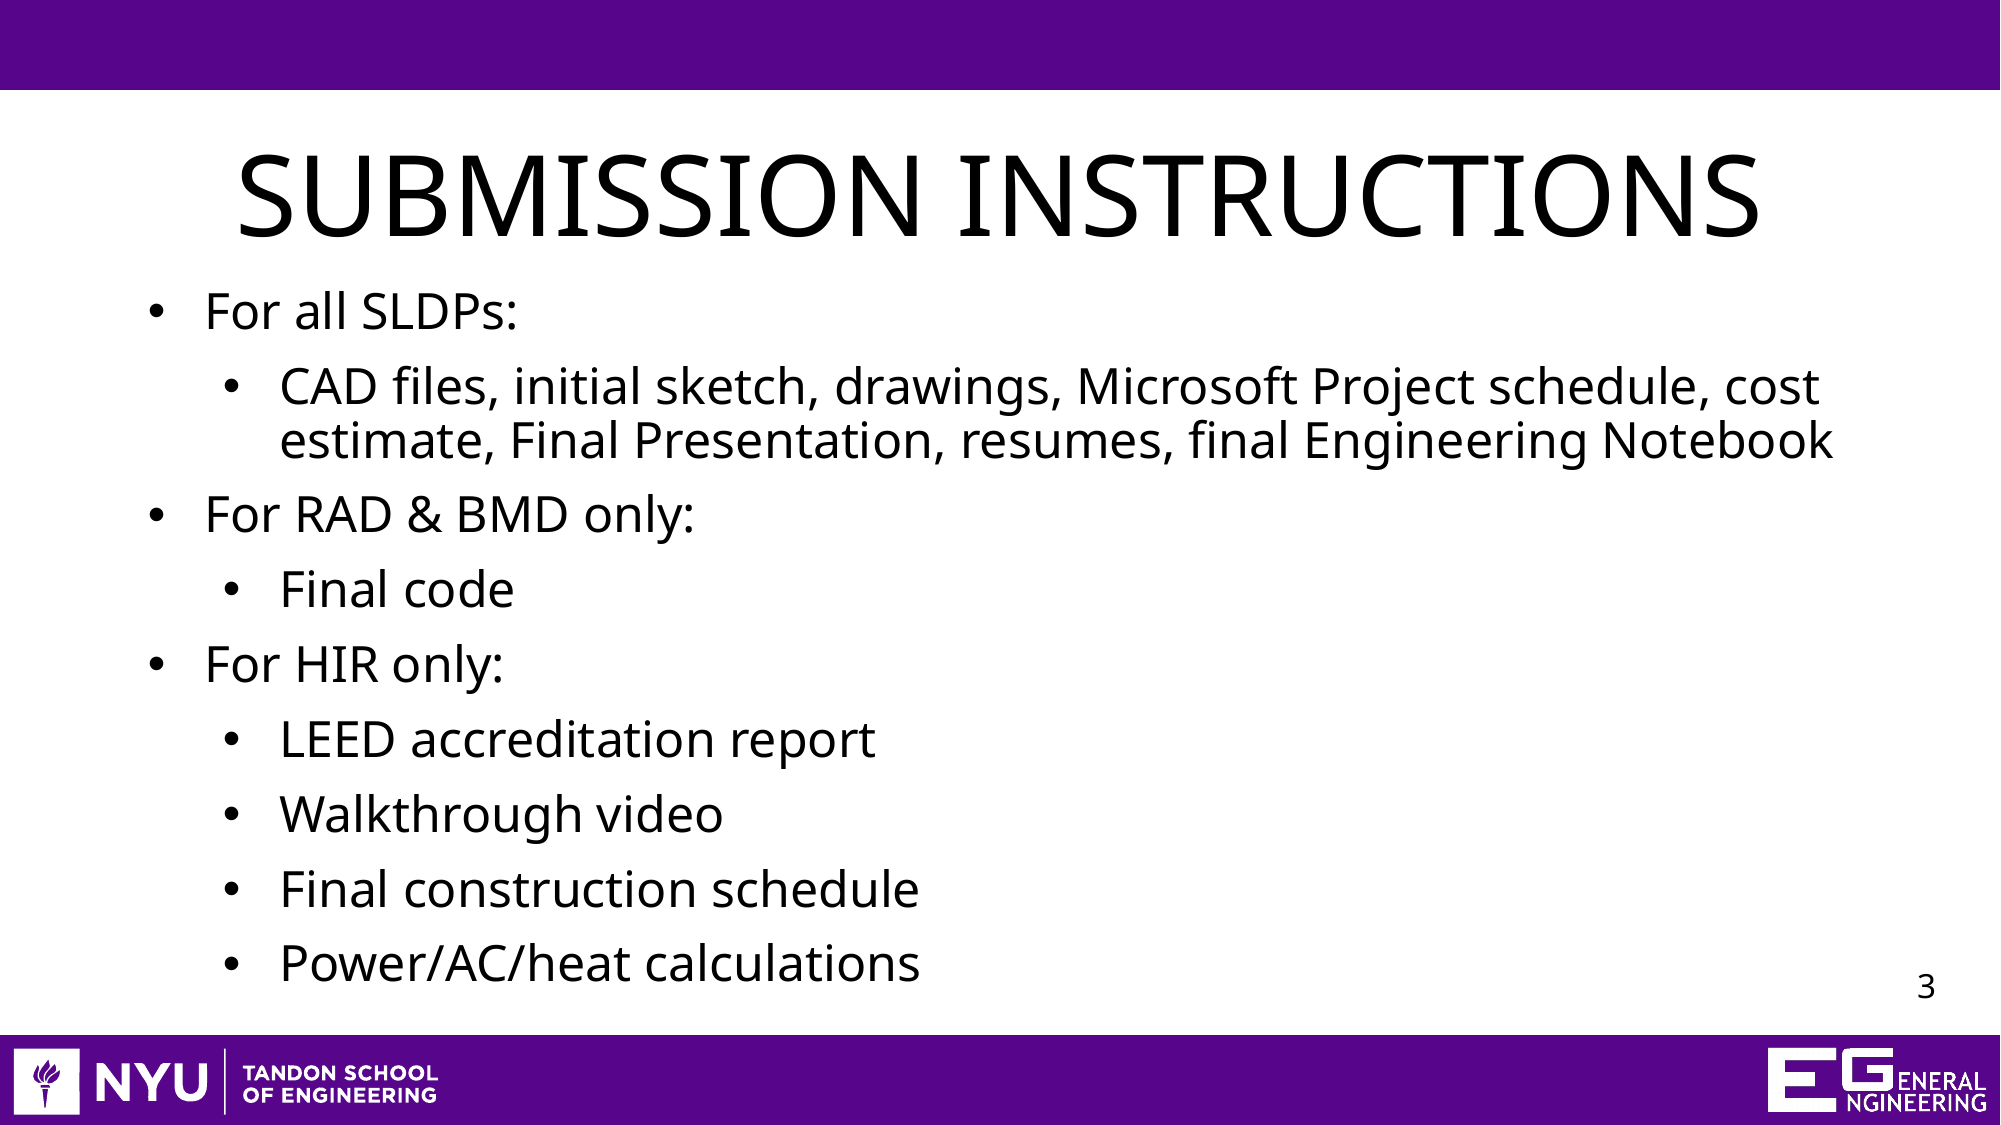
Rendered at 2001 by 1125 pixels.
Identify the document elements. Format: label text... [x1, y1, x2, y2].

text_box [0, 1034, 1752, 1125]
subtitle For all SLDPs: CAD files, initial sketch, drawings, Microsoft Project schedule, cost estimate, Final Presentation, resumes, final Engineering Notebook For RAD & BMD only: Final code For HIR only: LEED accreditation report Walkthrough video Final construction schedule Power/AC/heat calculations [132, 271, 1868, 1008]
picture [13, 1048, 438, 1115]
picture [1752, 1031, 2000, 1125]
text_box 3 [1802, 958, 1951, 1013]
text_box [0, 0, 2000, 91]
text_box SUBMISSION INSTRUCTIONS [92, 109, 1908, 269]
